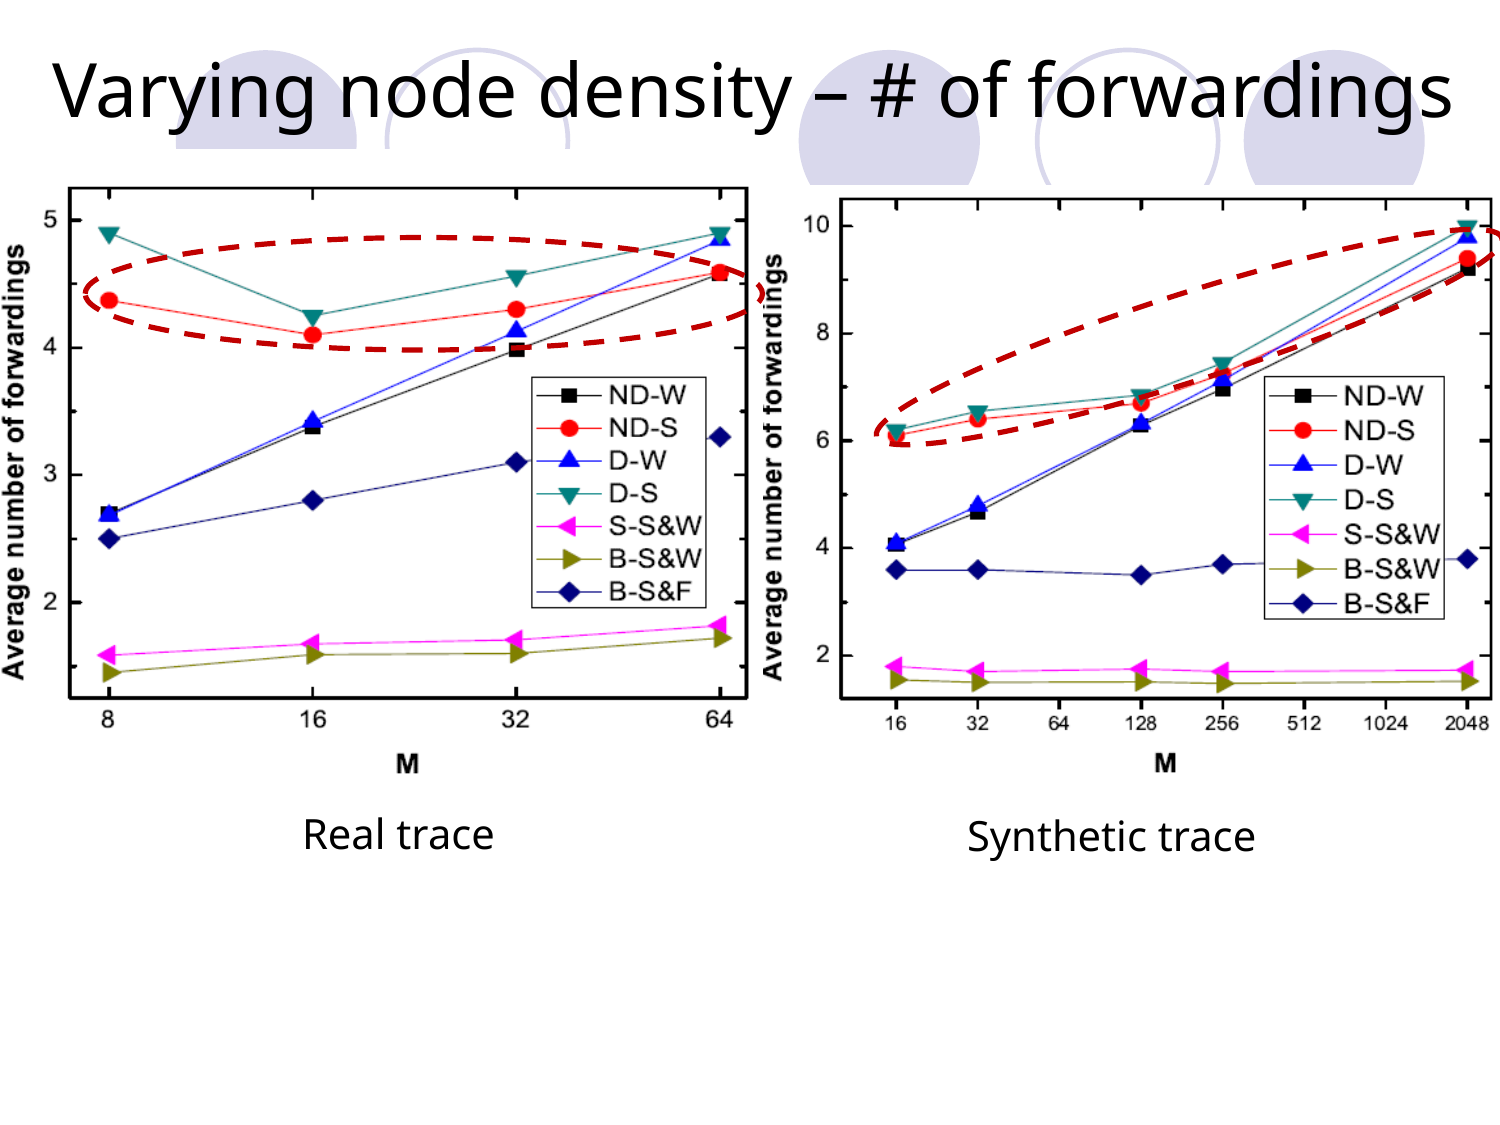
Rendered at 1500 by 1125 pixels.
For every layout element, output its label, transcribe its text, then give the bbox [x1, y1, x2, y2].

list Synthetic trace [951, 801, 1363, 915]
title Varying node density – # of forwardings [37, 24, 1500, 151]
picture [0, 149, 1500, 781]
text_box Real trace [287, 800, 573, 913]
